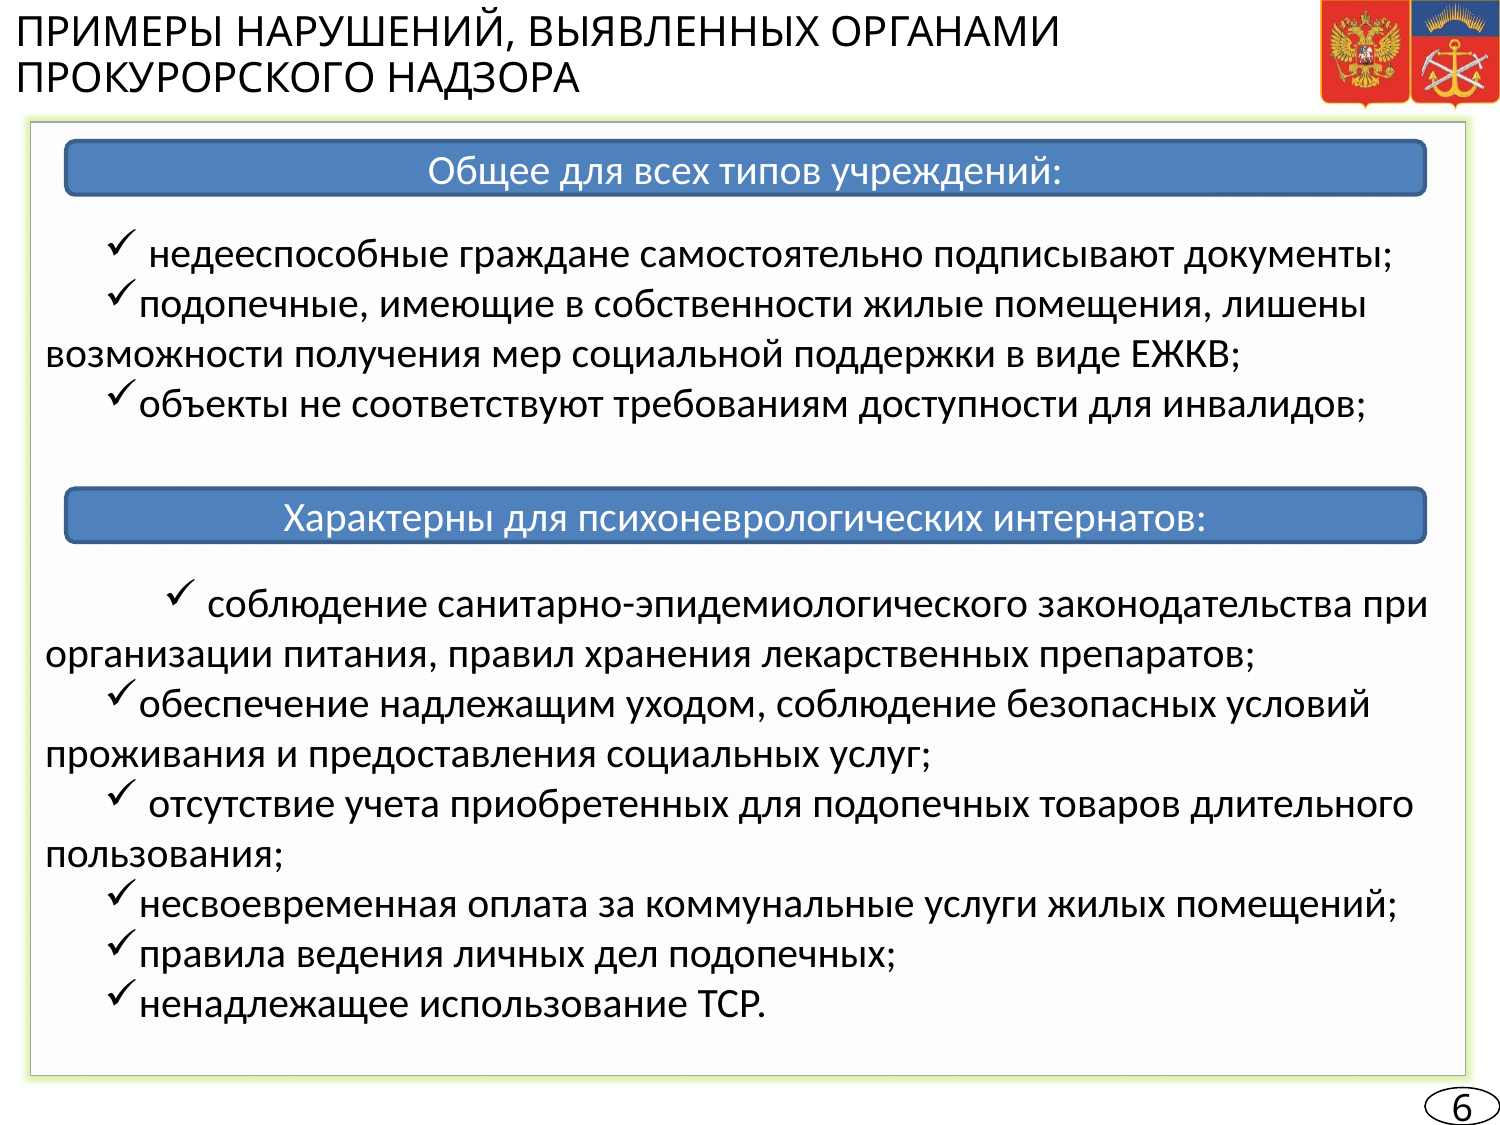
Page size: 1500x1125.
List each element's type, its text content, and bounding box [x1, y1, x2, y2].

text_box ПРИМЕРЫ НАРУШЕНИЙ, ВЫЯВЛЕННЫХ органами Прокурорского надзора [0, 0, 1318, 109]
text_box Общее для всех типов учреждений: [63, 138, 1428, 197]
text_box Характерны для психоневрологических интернатов: [63, 486, 1428, 545]
text_box недееспособные граждане самостоятельно подписывают документы; подопечные, имеющие в собственности жилые помещения, лишены возможности получения мер социальной поддержки в виде ЕЖКВ; объекты не соответствуют требованиям доступности для инвалидов; соблюдение санитарно-эпидемиологического законодательства при организации питания, правил хранения лекарственных препаратов; обеспечение надлежащим уходом, соблюдение безопасных условий проживания и предоставления социальных услуг; отсутствие учета приобретенных для подопечных товаров длительного пользования; несвоевременная оплата за коммунальные услуги жилых помещений; правила ведения личных дел подопечных; ненадлежащее использование ТСР. [28, 120, 1468, 1077]
picture [1320, 0, 1500, 110]
text_box 6 [1424, 1087, 1500, 1125]
